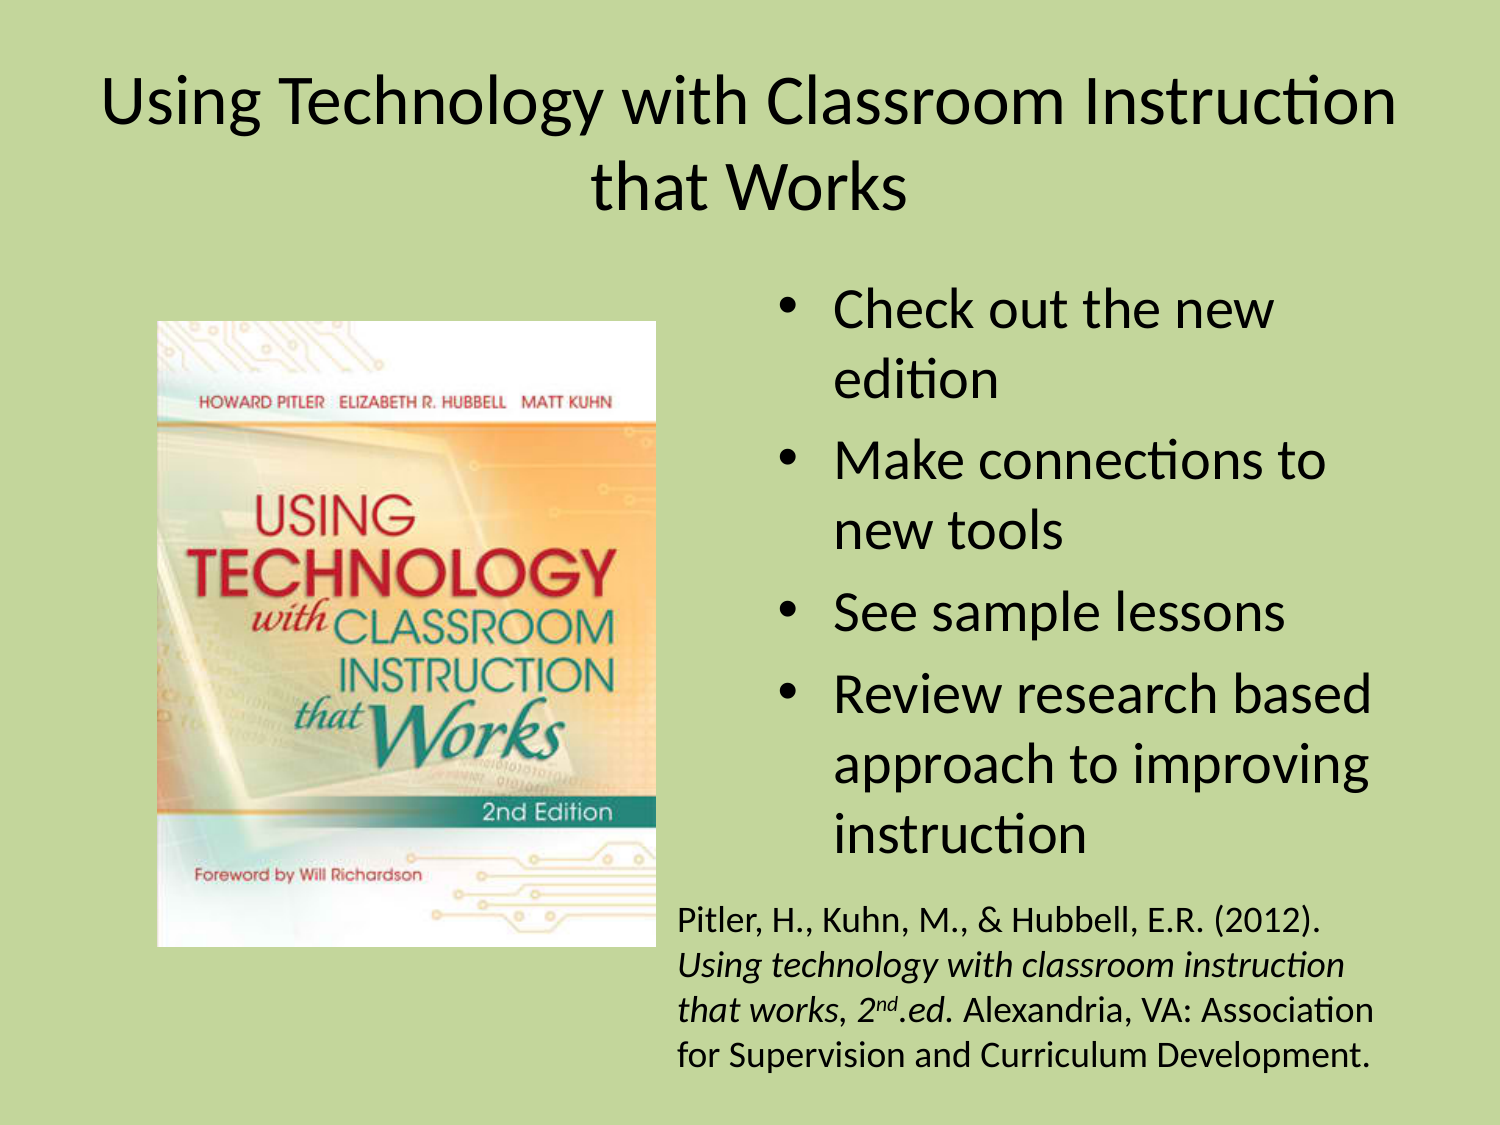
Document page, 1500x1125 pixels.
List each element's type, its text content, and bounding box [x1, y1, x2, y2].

text_box Pitler, H., Kuhn, M., & Hubbell, E.R. (2012). Using technology with classroom instruction that works, 2nd.ed. Alexandria, VA: Association for Supervision and Curriculum Development. [662, 887, 1413, 1083]
title Using Technology with Classroom Instruction that Works [75, 45, 1425, 233]
list Check out the new edition Make connections to new tools See sample lessons Review research based approach to improving instruction [762, 262, 1425, 1005]
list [156, 320, 656, 947]
